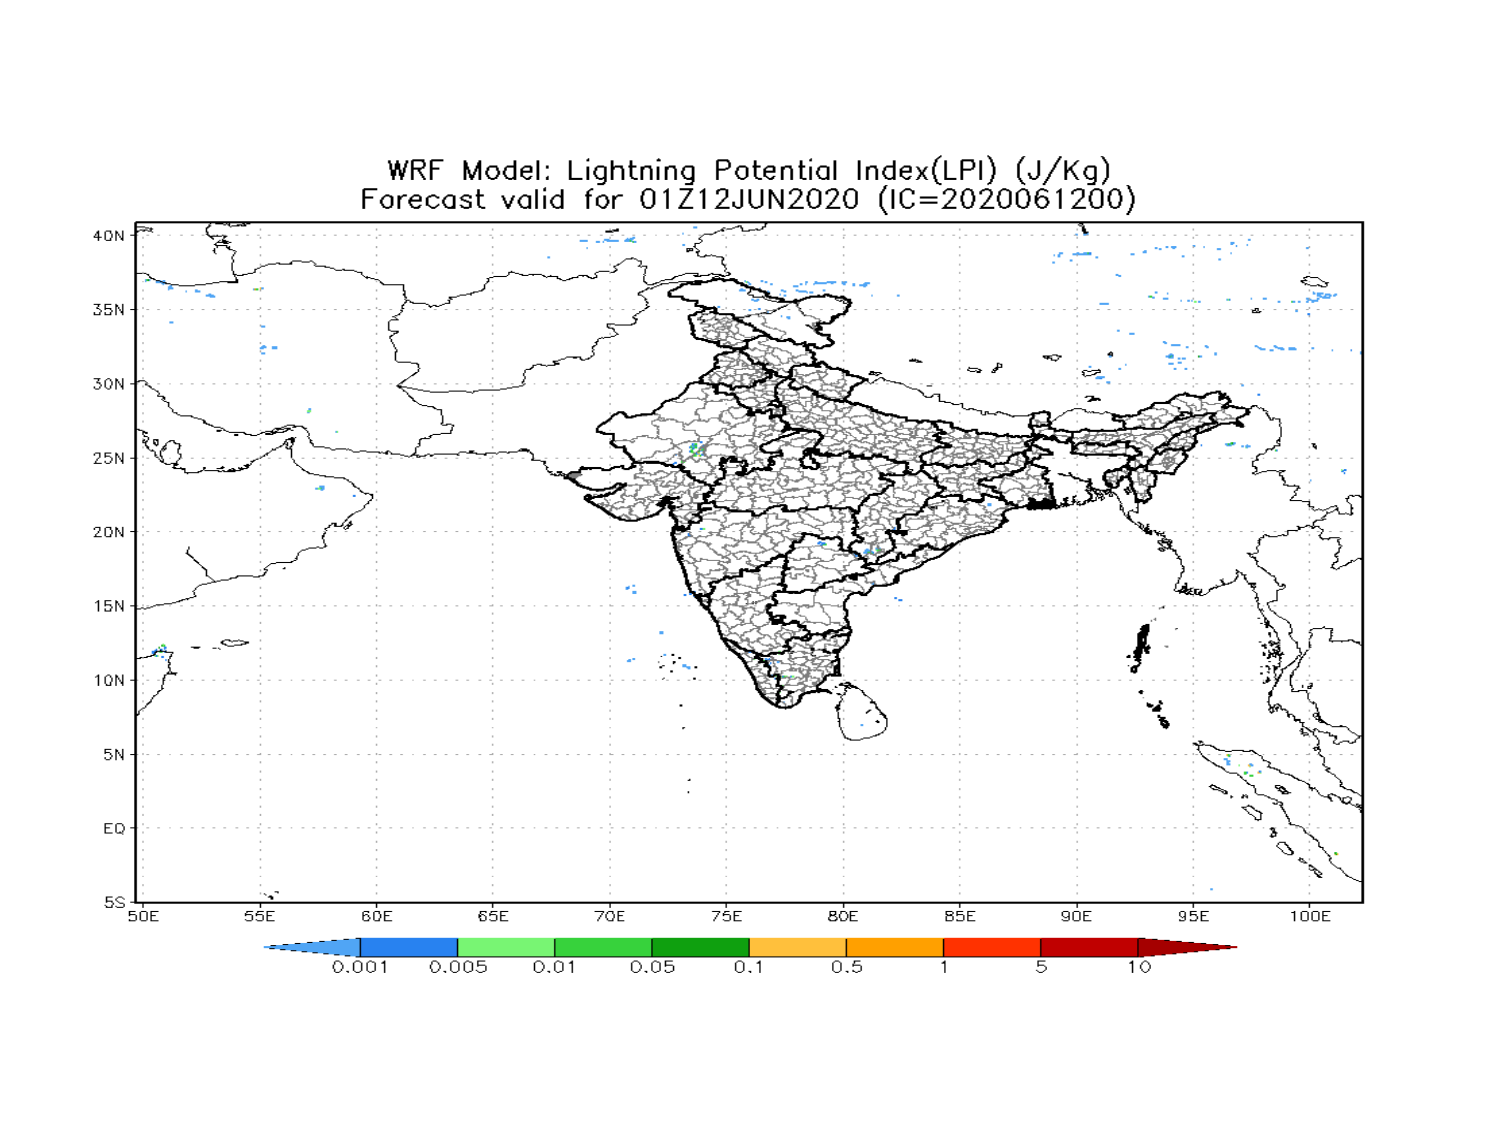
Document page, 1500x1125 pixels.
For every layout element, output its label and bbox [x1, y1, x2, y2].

picture [74, 149, 1426, 976]
